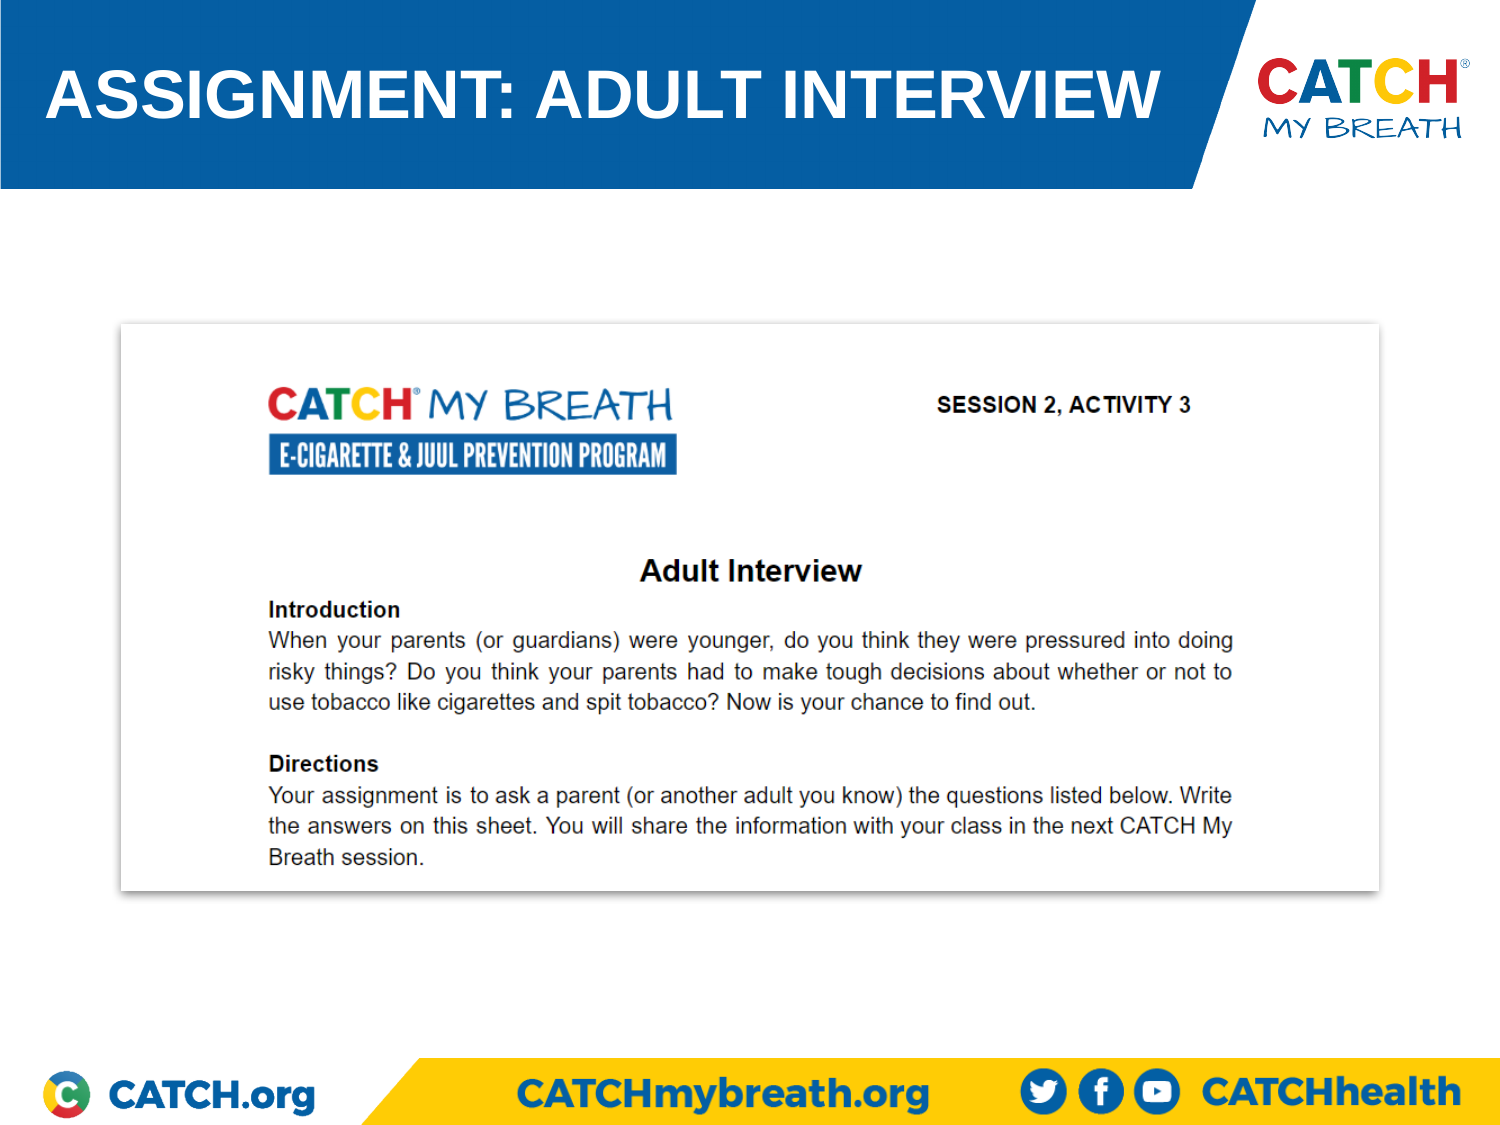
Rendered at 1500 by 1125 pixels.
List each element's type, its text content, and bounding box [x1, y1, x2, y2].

text_box ASSIGNMENT: ADULT INTERVIEW [29, 19, 1192, 173]
picture [0, 1058, 1500, 1125]
picture [1, 0, 1472, 189]
picture [121, 324, 1379, 891]
